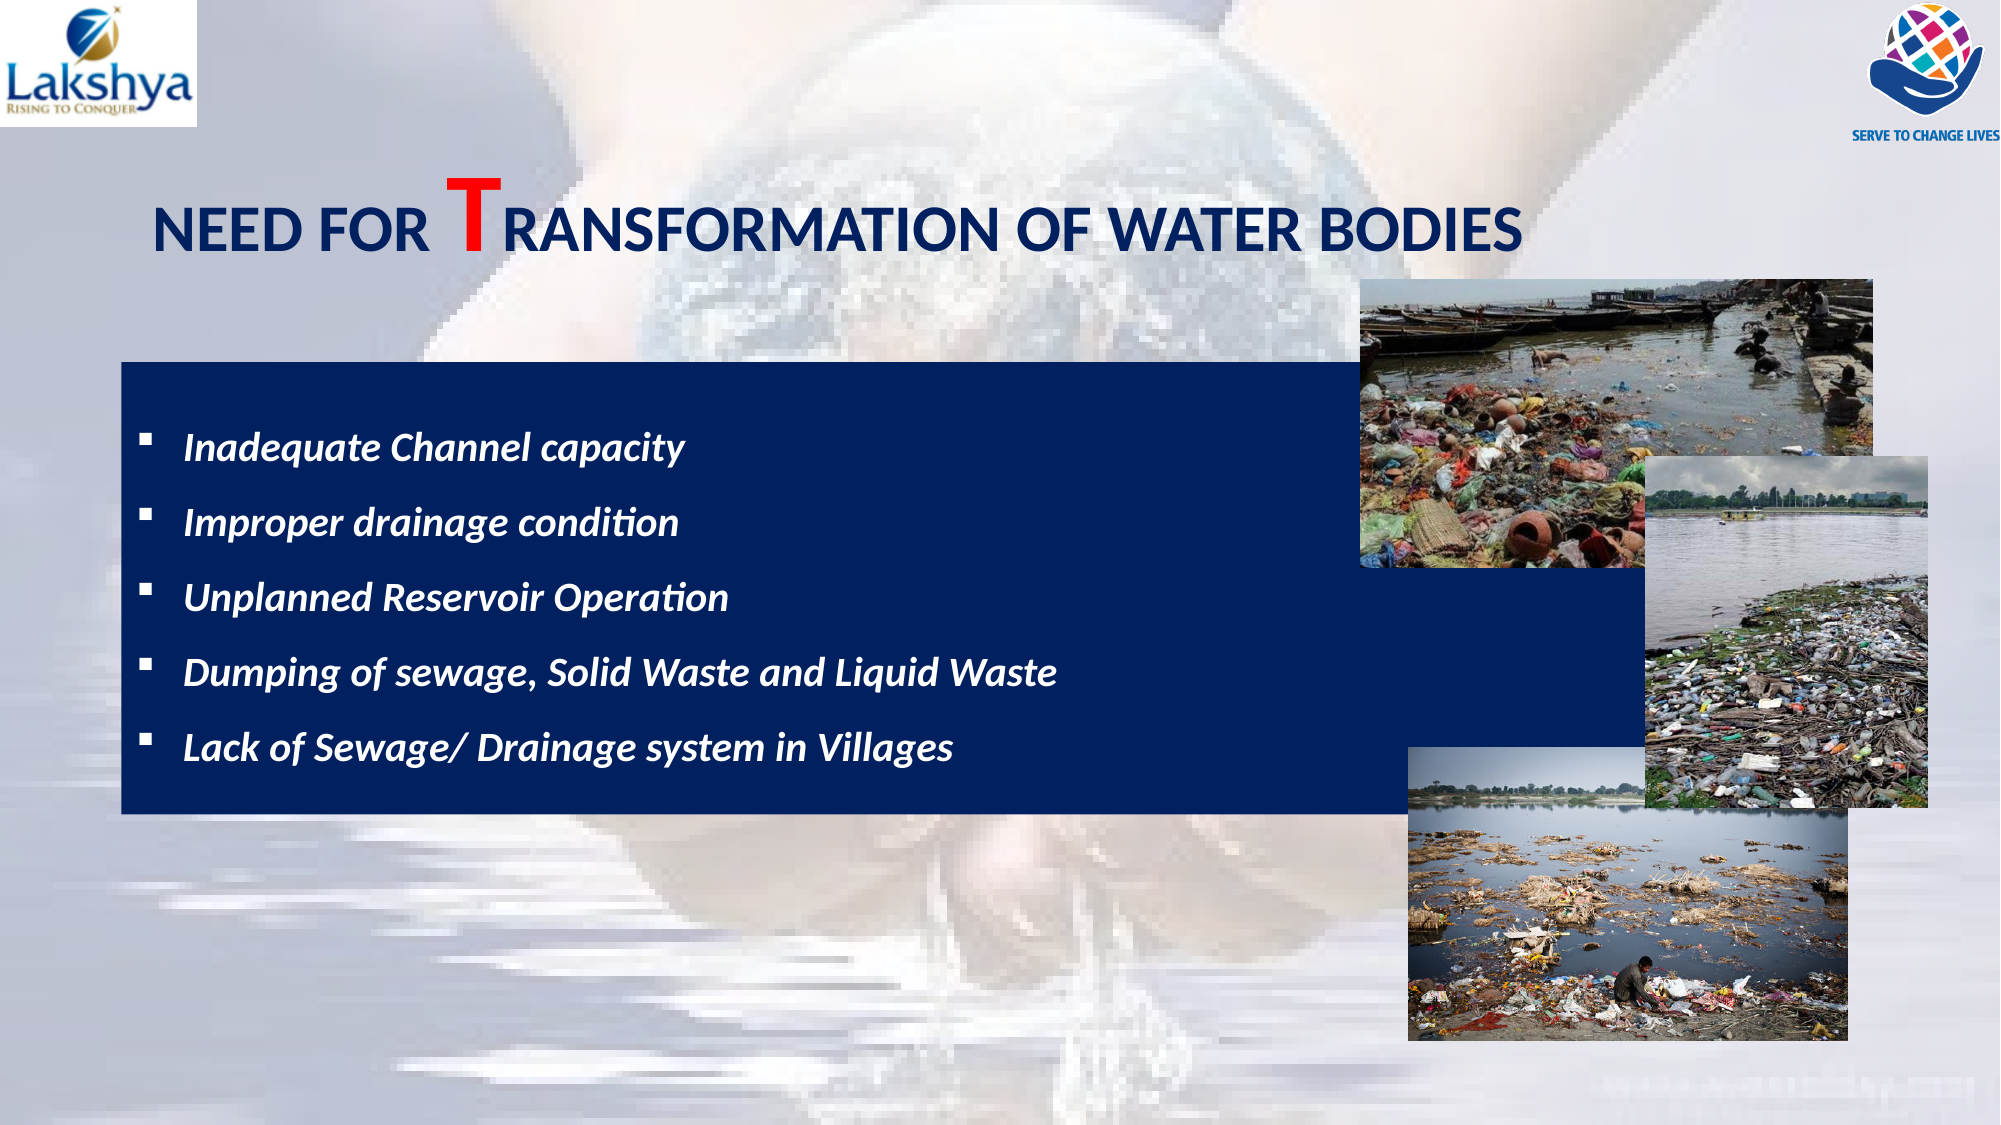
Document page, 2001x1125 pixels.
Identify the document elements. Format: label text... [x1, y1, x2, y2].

text_box Inadequate Channel capacity Improper drainage condition Unplanned Reservoir Operation Dumping of sewage, Solid Waste and Liquid Waste Lack of Sewage/ Drainage system in Villages [121, 362, 1645, 815]
picture [1852, 2, 2000, 141]
title NEED FOR TRANSFORMATION OF WATER BODIES [137, 106, 1863, 325]
picture [1360, 279, 1928, 1041]
picture [0, 0, 197, 127]
